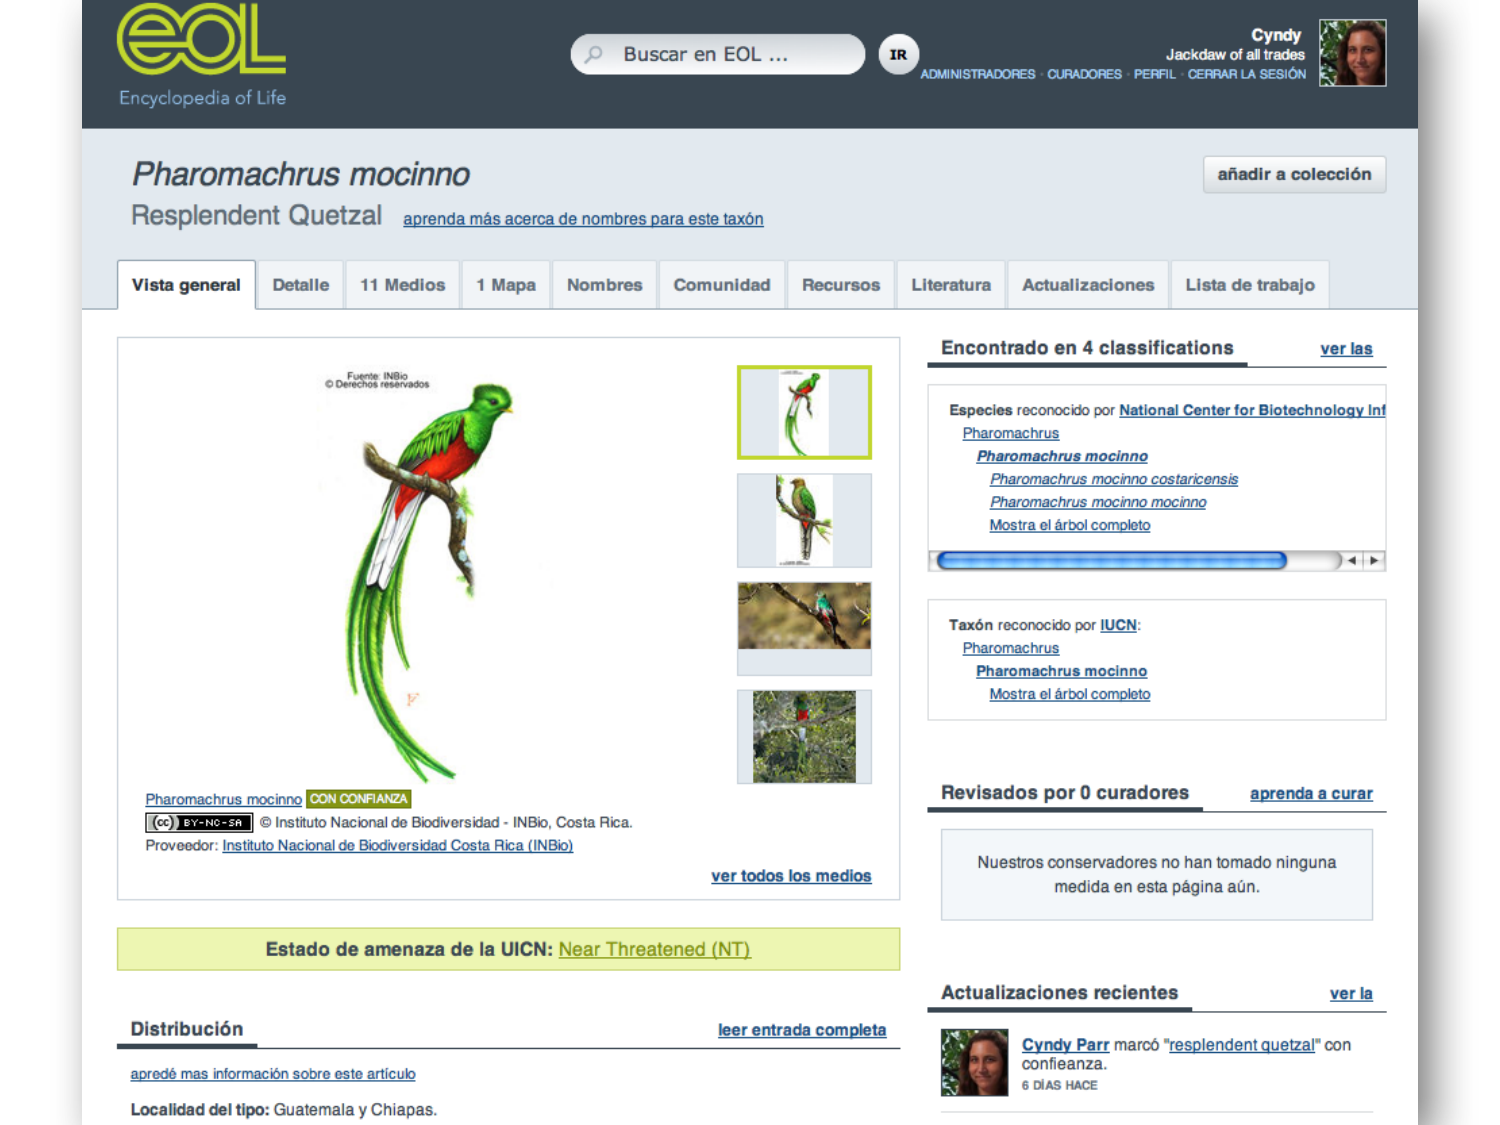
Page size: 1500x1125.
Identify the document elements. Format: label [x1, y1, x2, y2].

picture [81, 0, 1419, 1125]
